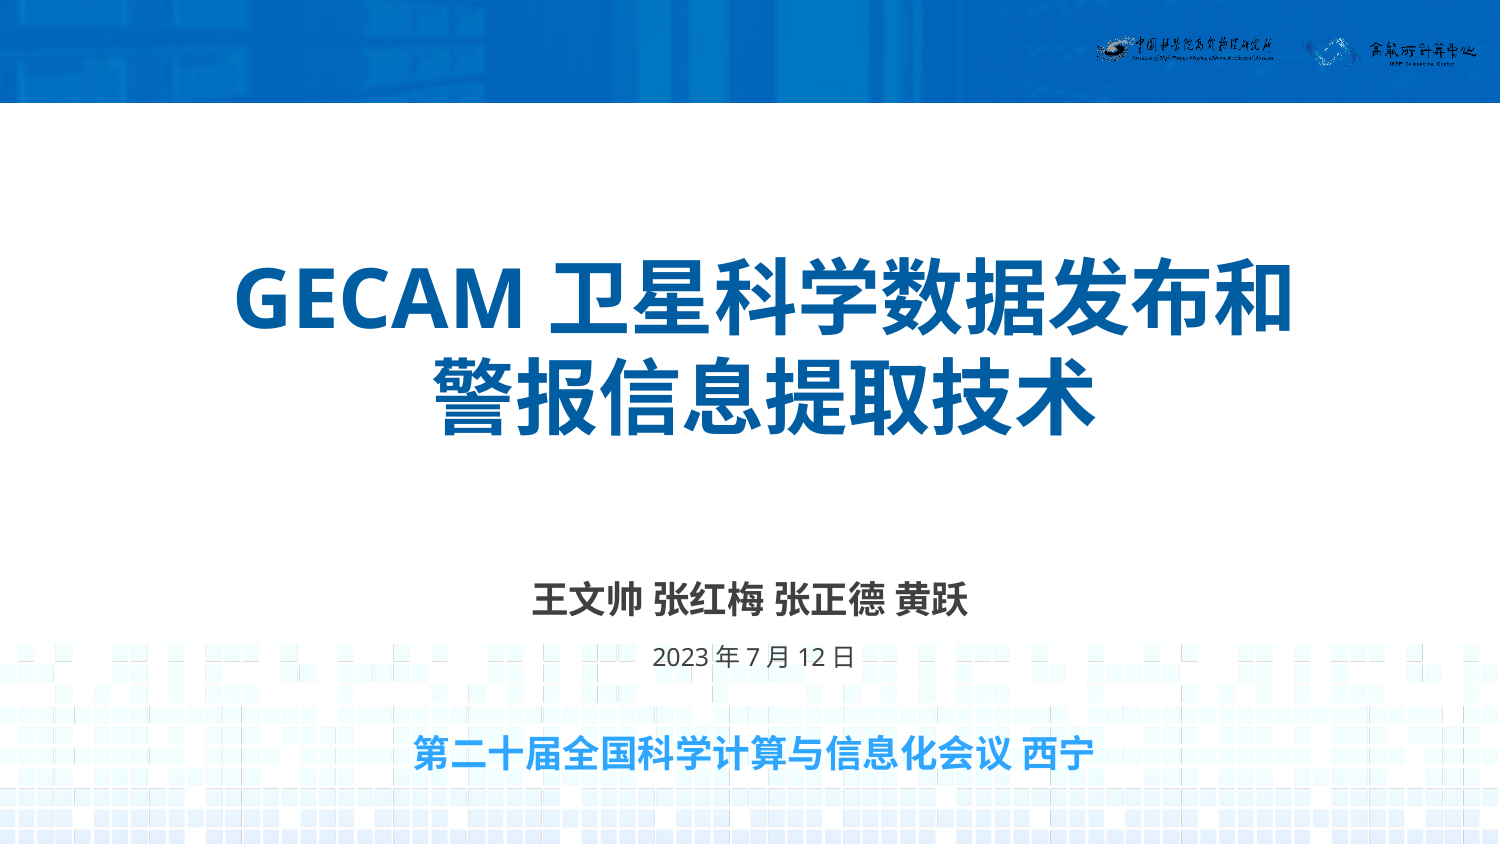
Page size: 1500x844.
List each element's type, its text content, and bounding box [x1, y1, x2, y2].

text_box 王文帅 张红梅 张正德 黄跃 2023年7月12日 [360, 539, 1149, 681]
text_box GECAM卫星科学数据发布和警报信息提取技术 [188, 220, 1341, 469]
picture [0, 644, 1500, 844]
text_box 第二十届全国科学计算与信息化会议 西宁 [360, 681, 1149, 800]
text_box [1092, 31, 1482, 71]
picture [0, 0, 1500, 104]
